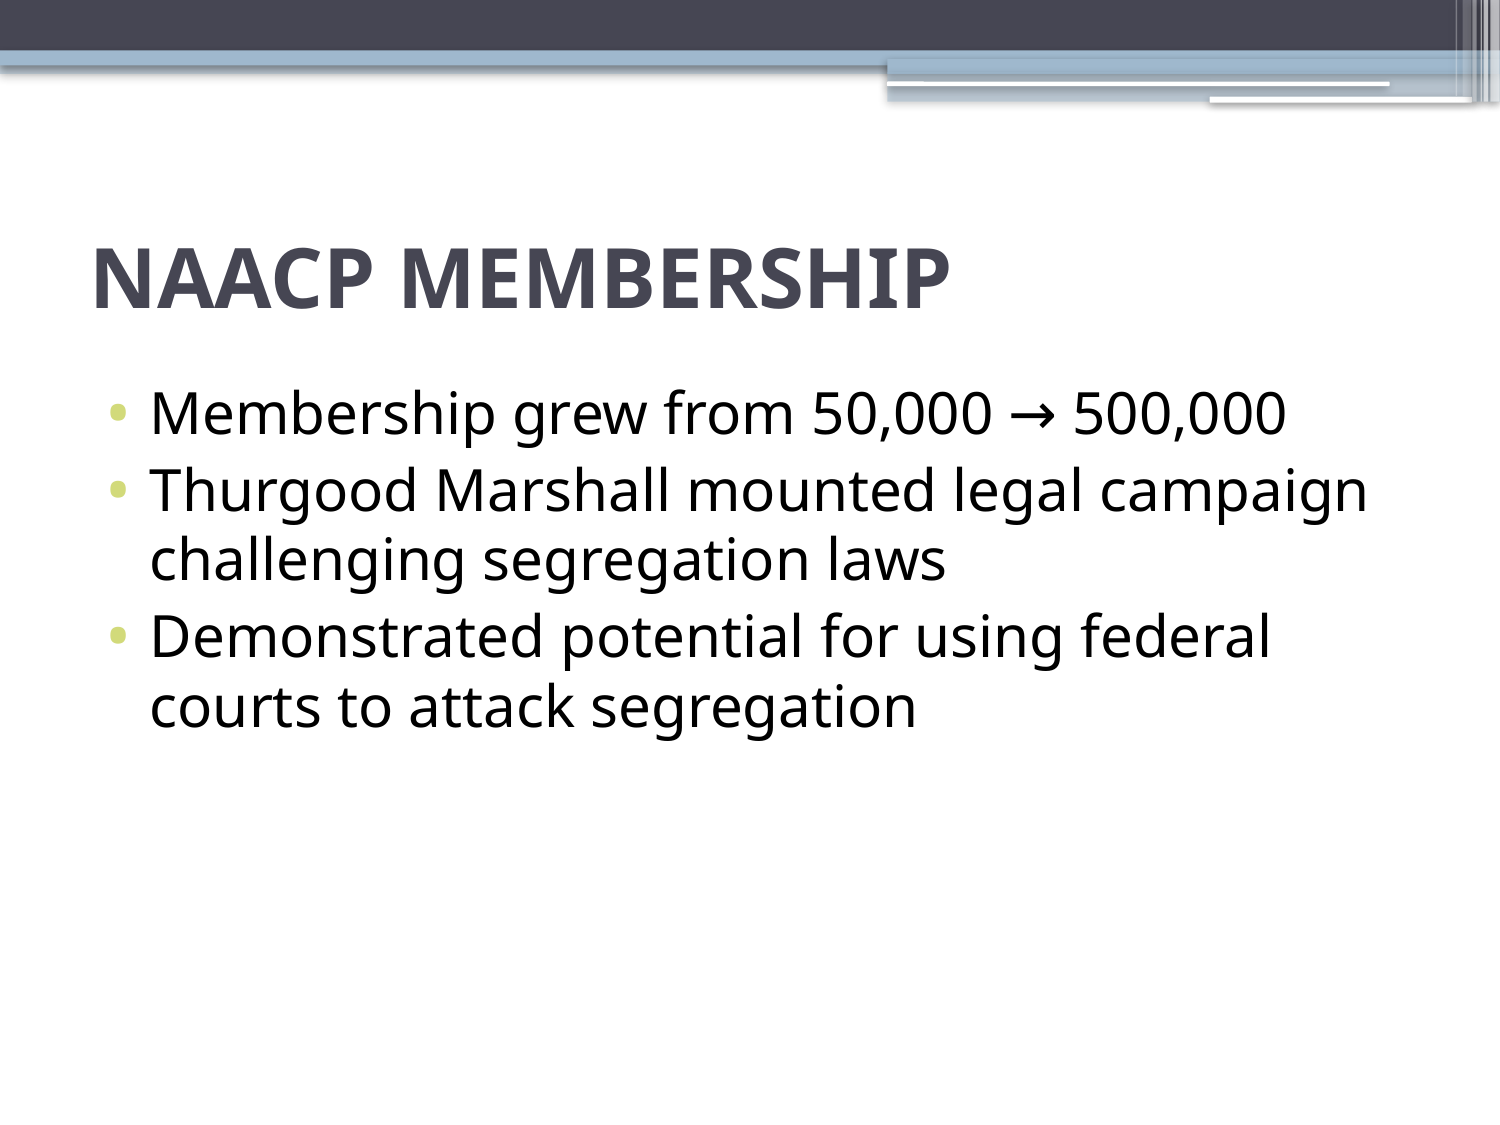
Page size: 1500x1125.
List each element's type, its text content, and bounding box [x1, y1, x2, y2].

list Membership grew from 50,000 → 500,000 Thurgood Marshall mounted legal campaign challenging segregation laws Demonstrated potential for using federal courts to attack segregation [75, 368, 1425, 1079]
title NAACP MEMBERSHIP [75, 187, 1425, 363]
